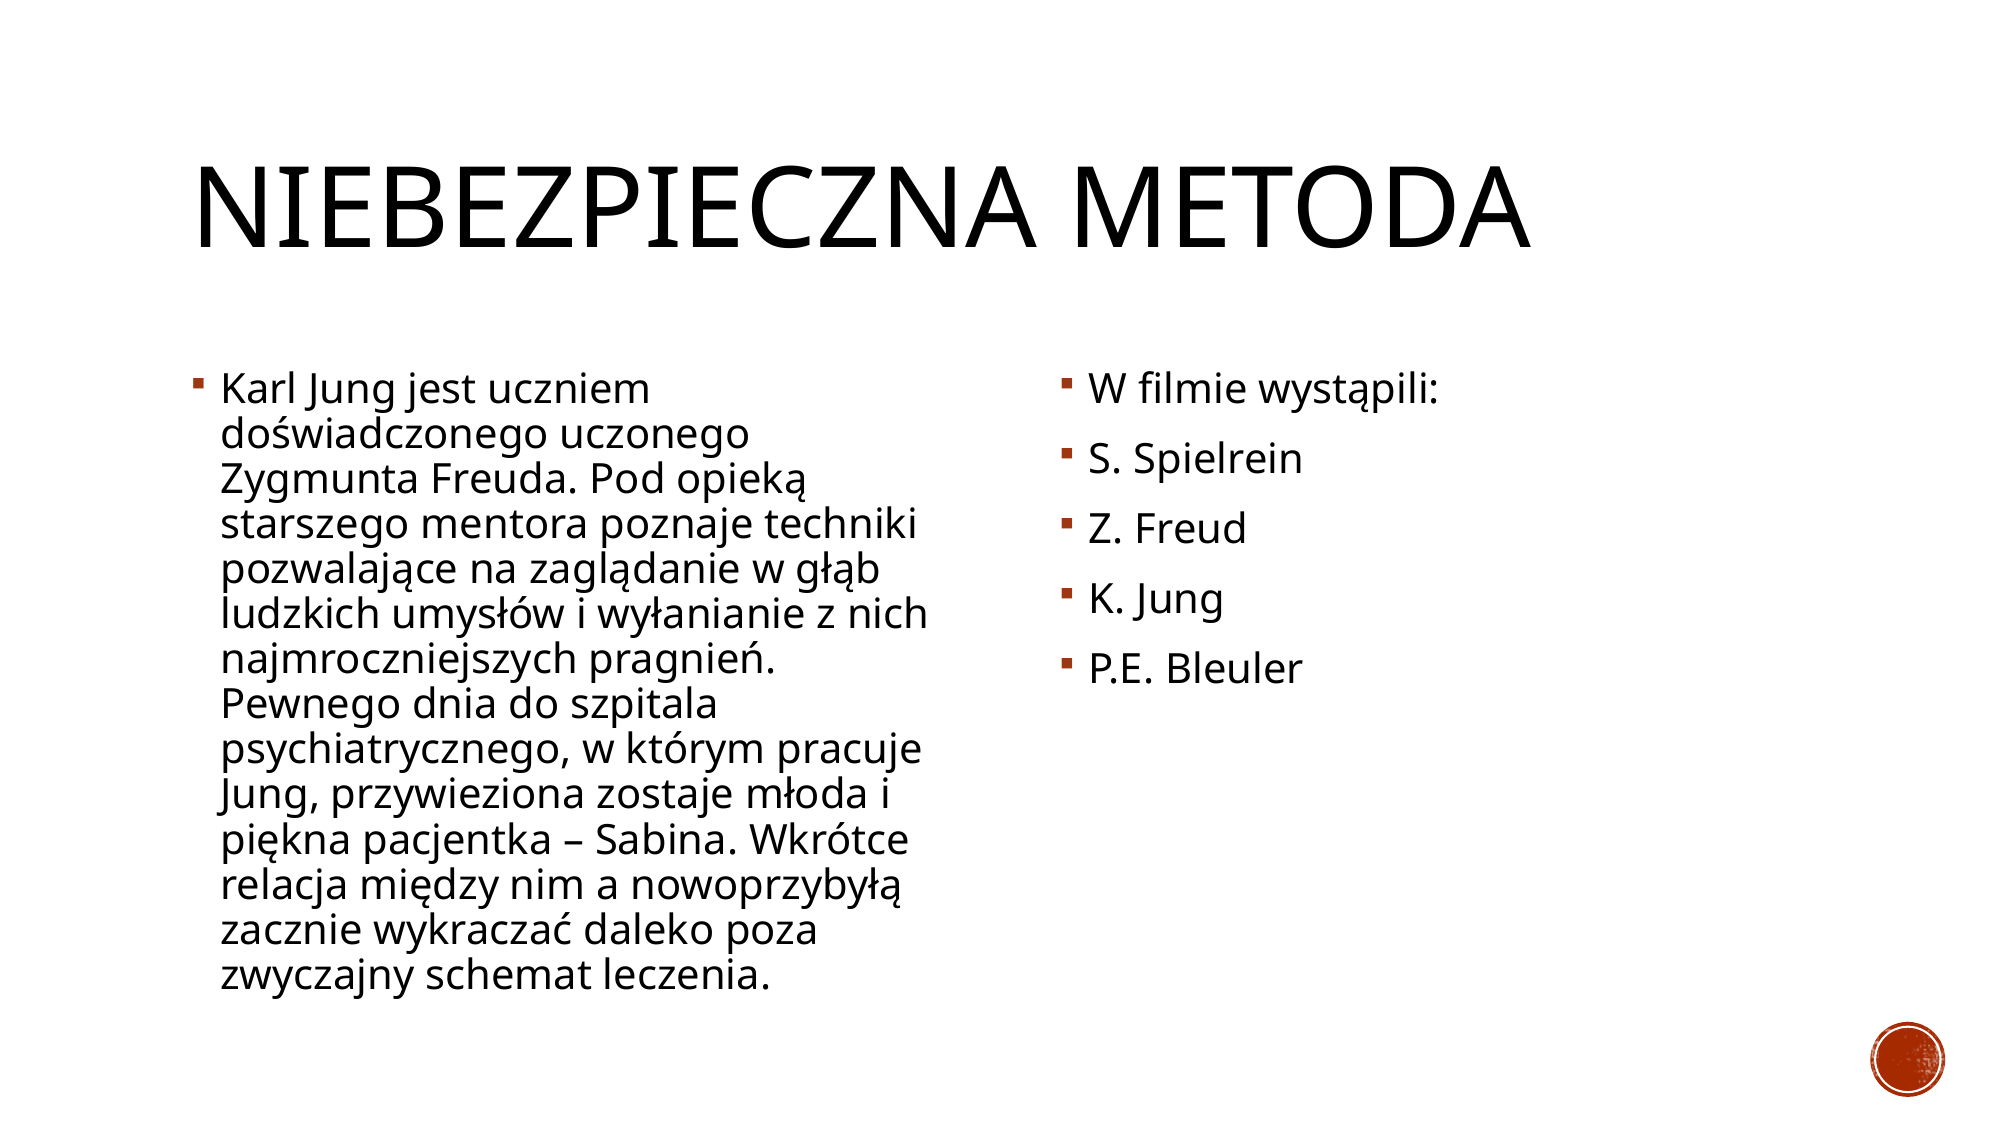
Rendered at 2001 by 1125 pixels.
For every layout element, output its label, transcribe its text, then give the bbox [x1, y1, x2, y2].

title Niebezpieczna metoda [175, 79, 1826, 344]
list W filmie wystąpili: S. Spielrein Z. Freud K. Jung P.E. Bleuler [1043, 360, 1824, 1013]
list Karl Jung jest uczniem doświadczonego uczonego Zygmunta Freuda. Pod opieką starszego mentora poznaje techniki pozwalające na zaglądanie w głąb ludzkich umysłów i wyłanianie z nich najmroczniejszych pragnień. Pewnego dnia do szpitala psychiatrycznego, w którym pracuje Jung, przywieziona zostaje młoda i piękna pacjentka – Sabina. Wkrótce relacja między nim a nowoprzybyłą zacznie wykraczać daleko poza zwyczajny schemat leczenia. [175, 360, 956, 1013]
